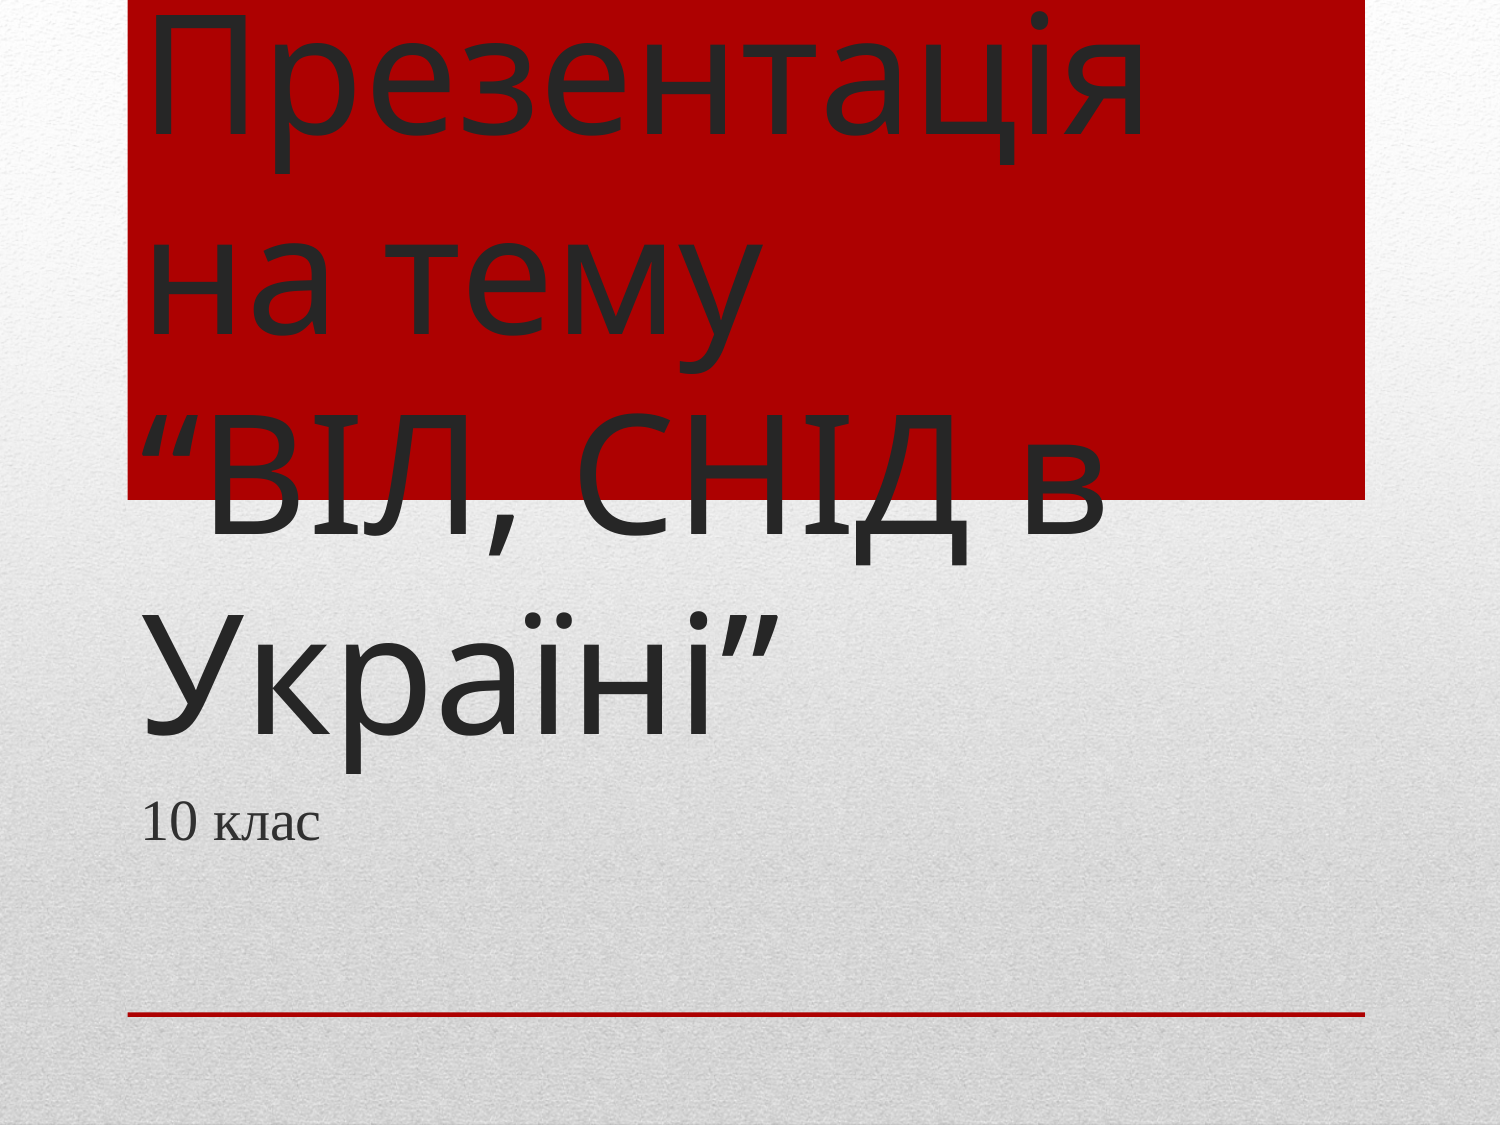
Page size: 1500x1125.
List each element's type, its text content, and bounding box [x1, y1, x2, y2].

title Презентація на тему “ВІЛ, СНІД в Україні” [125, 525, 1363, 775]
subtitle 10 клас [125, 774, 1250, 938]
